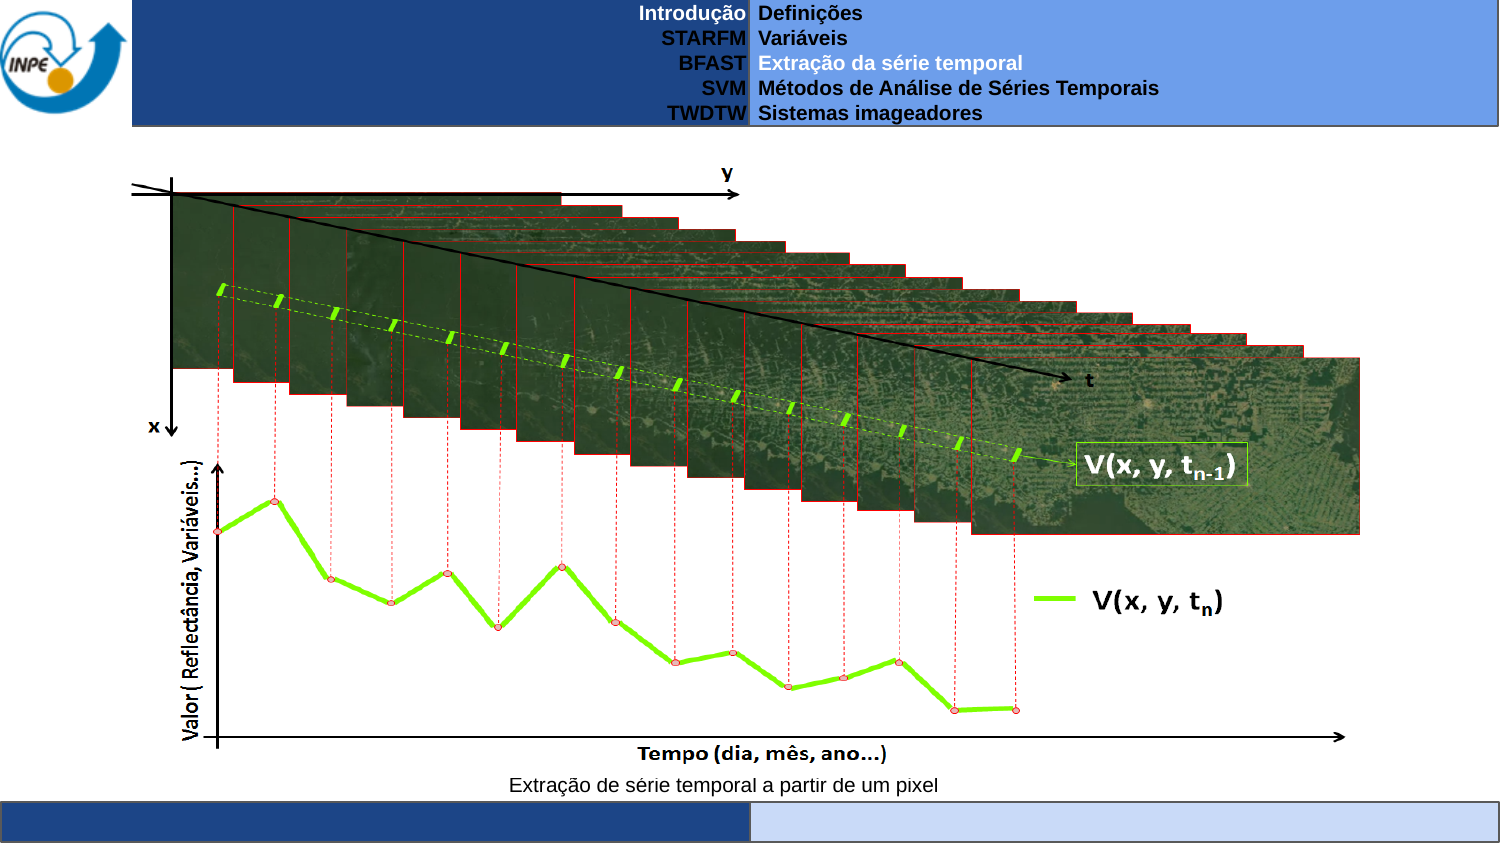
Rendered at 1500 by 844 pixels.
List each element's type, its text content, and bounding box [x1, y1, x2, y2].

text_box Extração de série temporal a partir de um pixel [493, 785, 956, 823]
text_box [134, 0, 143, 127]
picture [0, 0, 132, 127]
text_box [750, 802, 1499, 842]
text_box [1, 802, 750, 842]
text_box Introdução STARFM BFAST SVM TWDTW [143, 0, 743, 127]
text_box Definições Variáveis Extração da série temporal Métodos de Análise de Séries Temporais Sistemas imageadores [743, 0, 1498, 127]
picture [130, 150, 1360, 778]
